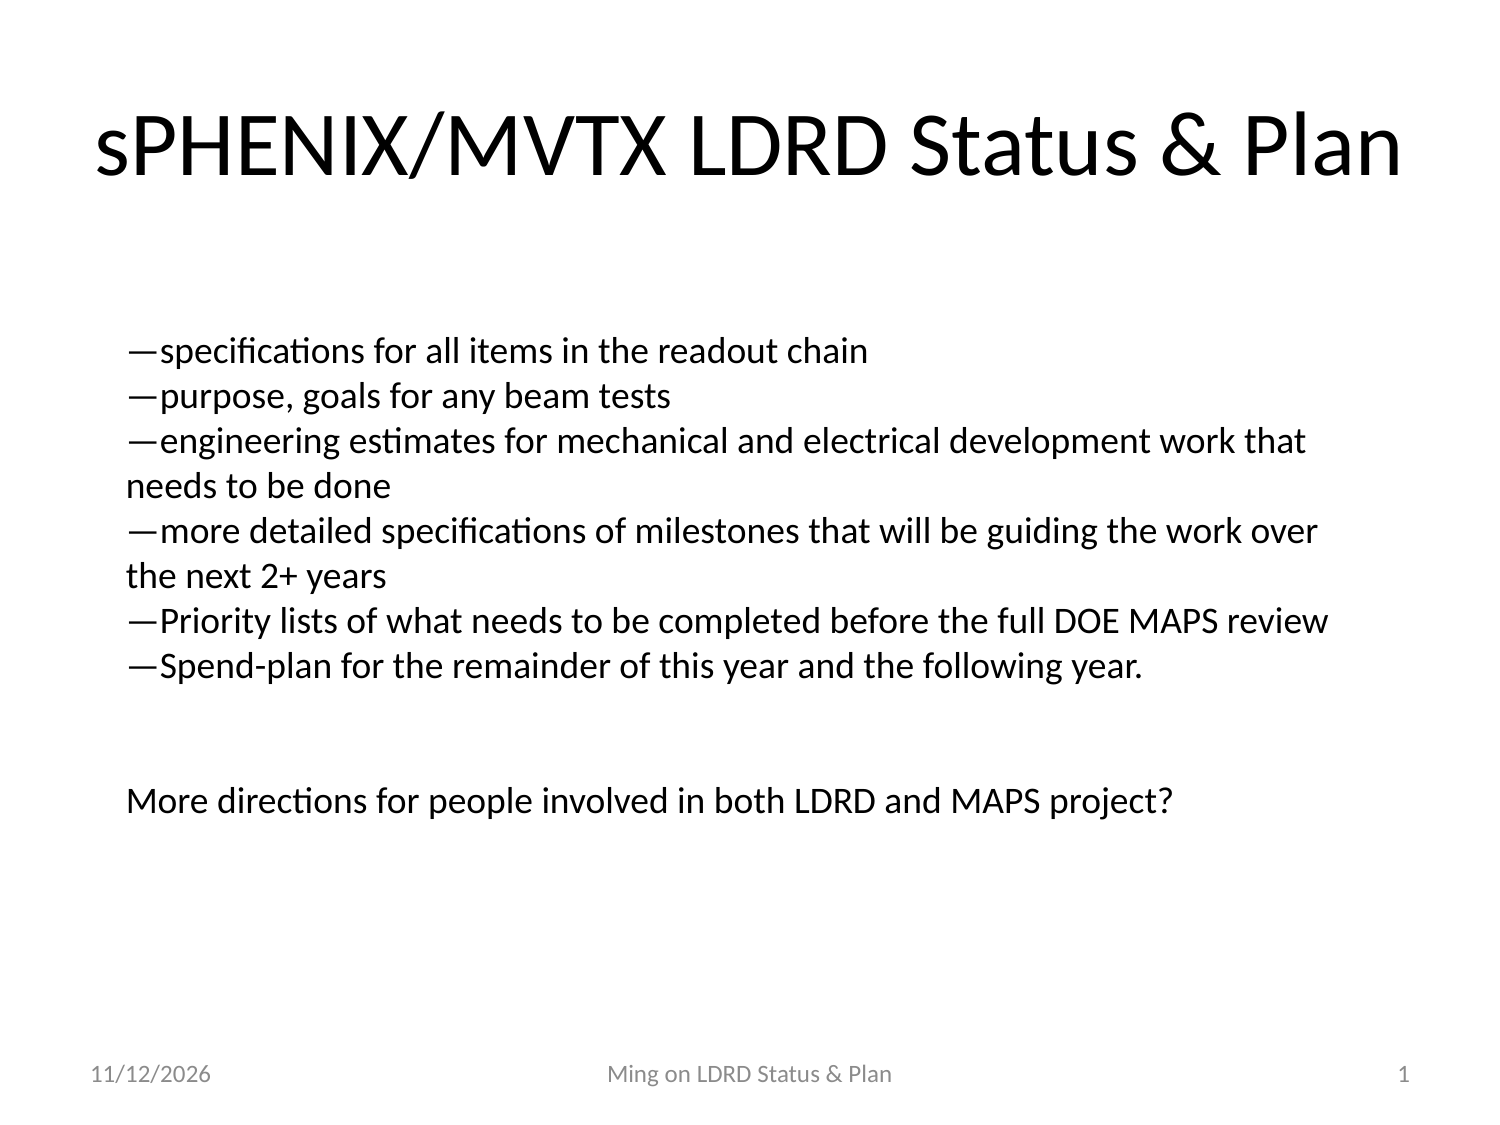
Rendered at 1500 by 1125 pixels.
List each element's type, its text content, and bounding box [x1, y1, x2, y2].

footer Ming on LDRD Status & Plan [512, 1042, 988, 1103]
text_box —specifications for all items in the readout chain —purpose, goals for any beam tests —engineering estimates for mechanical and electrical development work that needs to be done —more detailed specifications of milestones that will be guiding the work over the next 2+ years —Priority lists of what needs to be completed before the full DOE MAPS review —Spend-plan for the remainder of this year and the following year. More directions for people involved in both LDRD and MAPS project? [111, 318, 1378, 829]
title sPHENIX/MVTX LDRD Status & Plan [75, 45, 1425, 233]
slide_number 1 [1074, 1042, 1425, 1103]
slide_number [75, 1042, 425, 1103]
